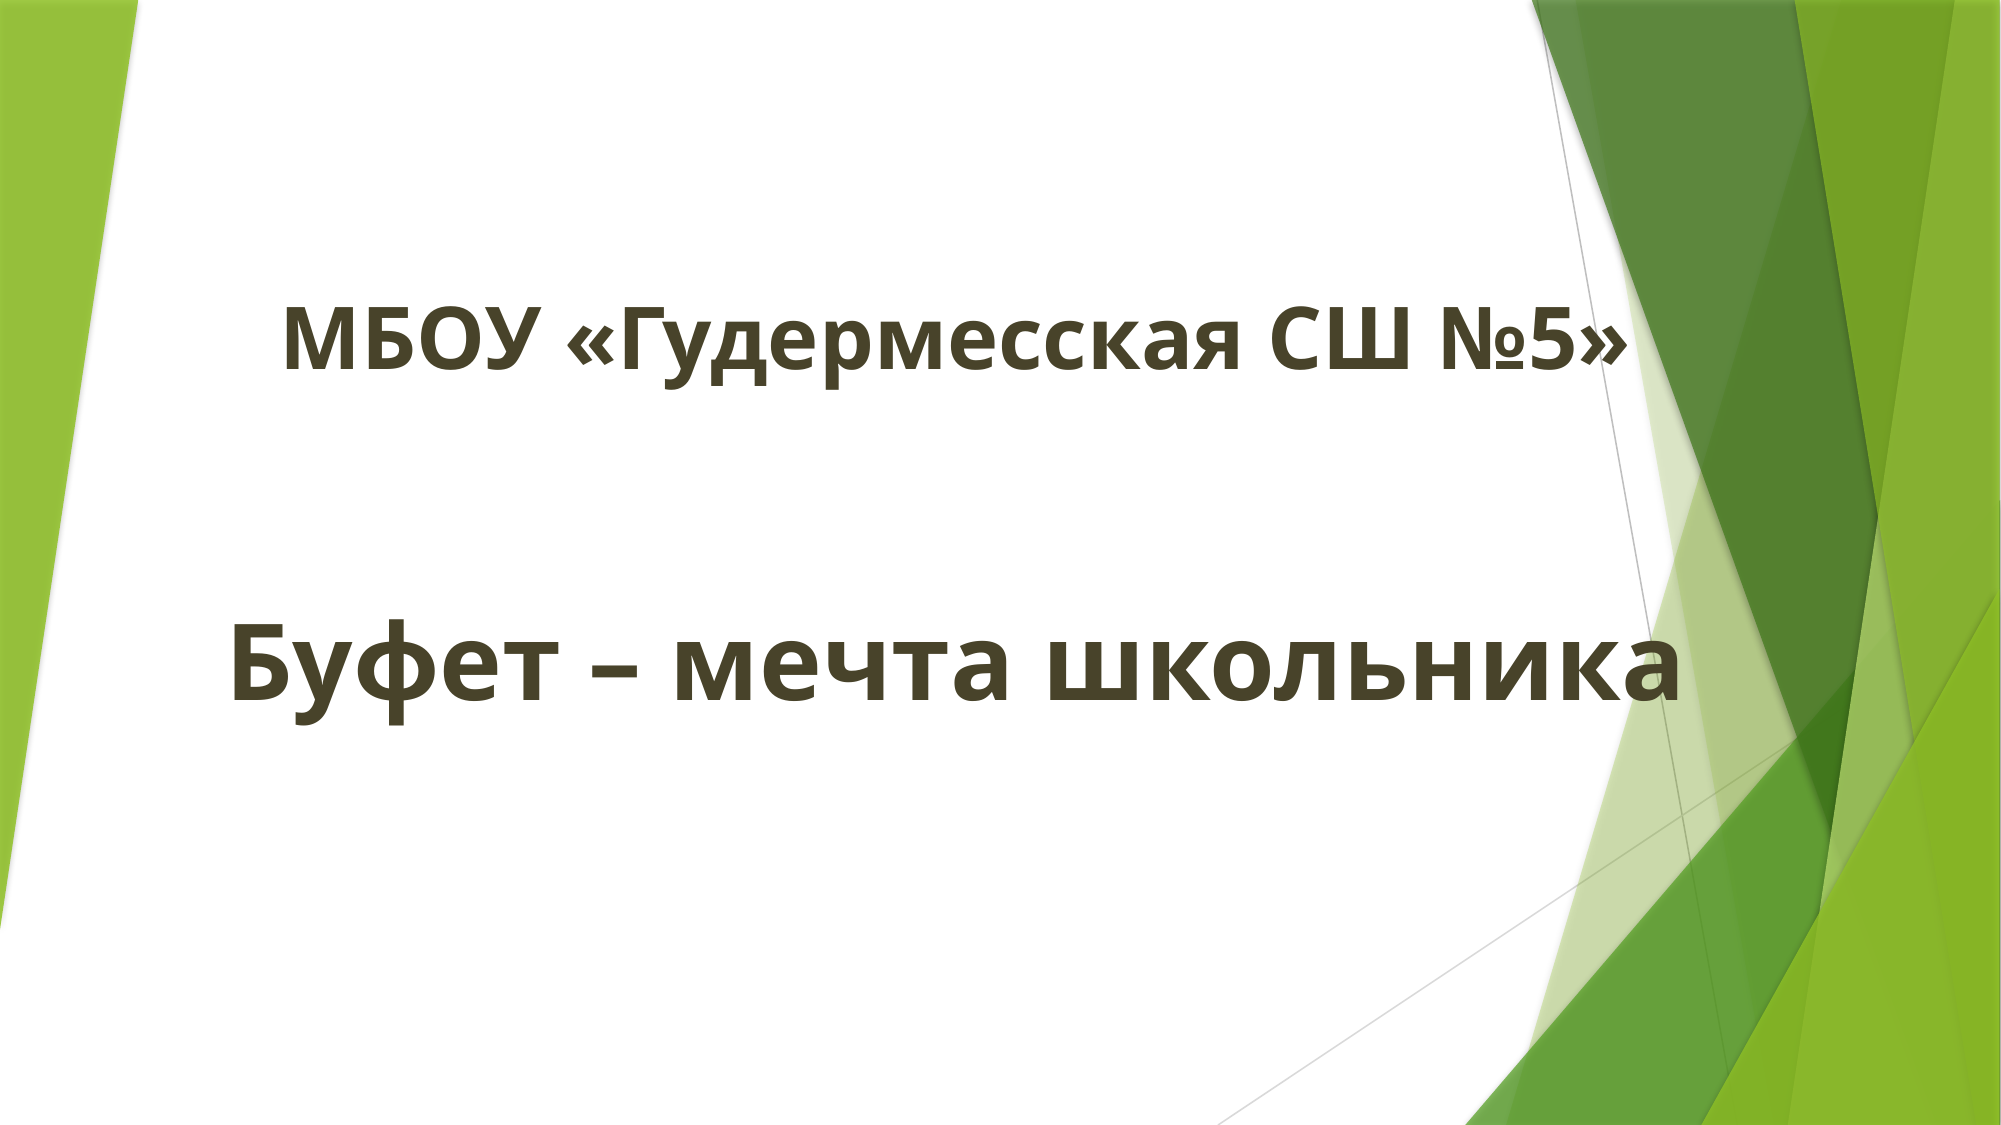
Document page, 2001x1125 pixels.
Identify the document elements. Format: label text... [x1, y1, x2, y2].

title МБОУ «Гудермесская СШ №5» Буфет – мечта школьника [205, 160, 1706, 730]
